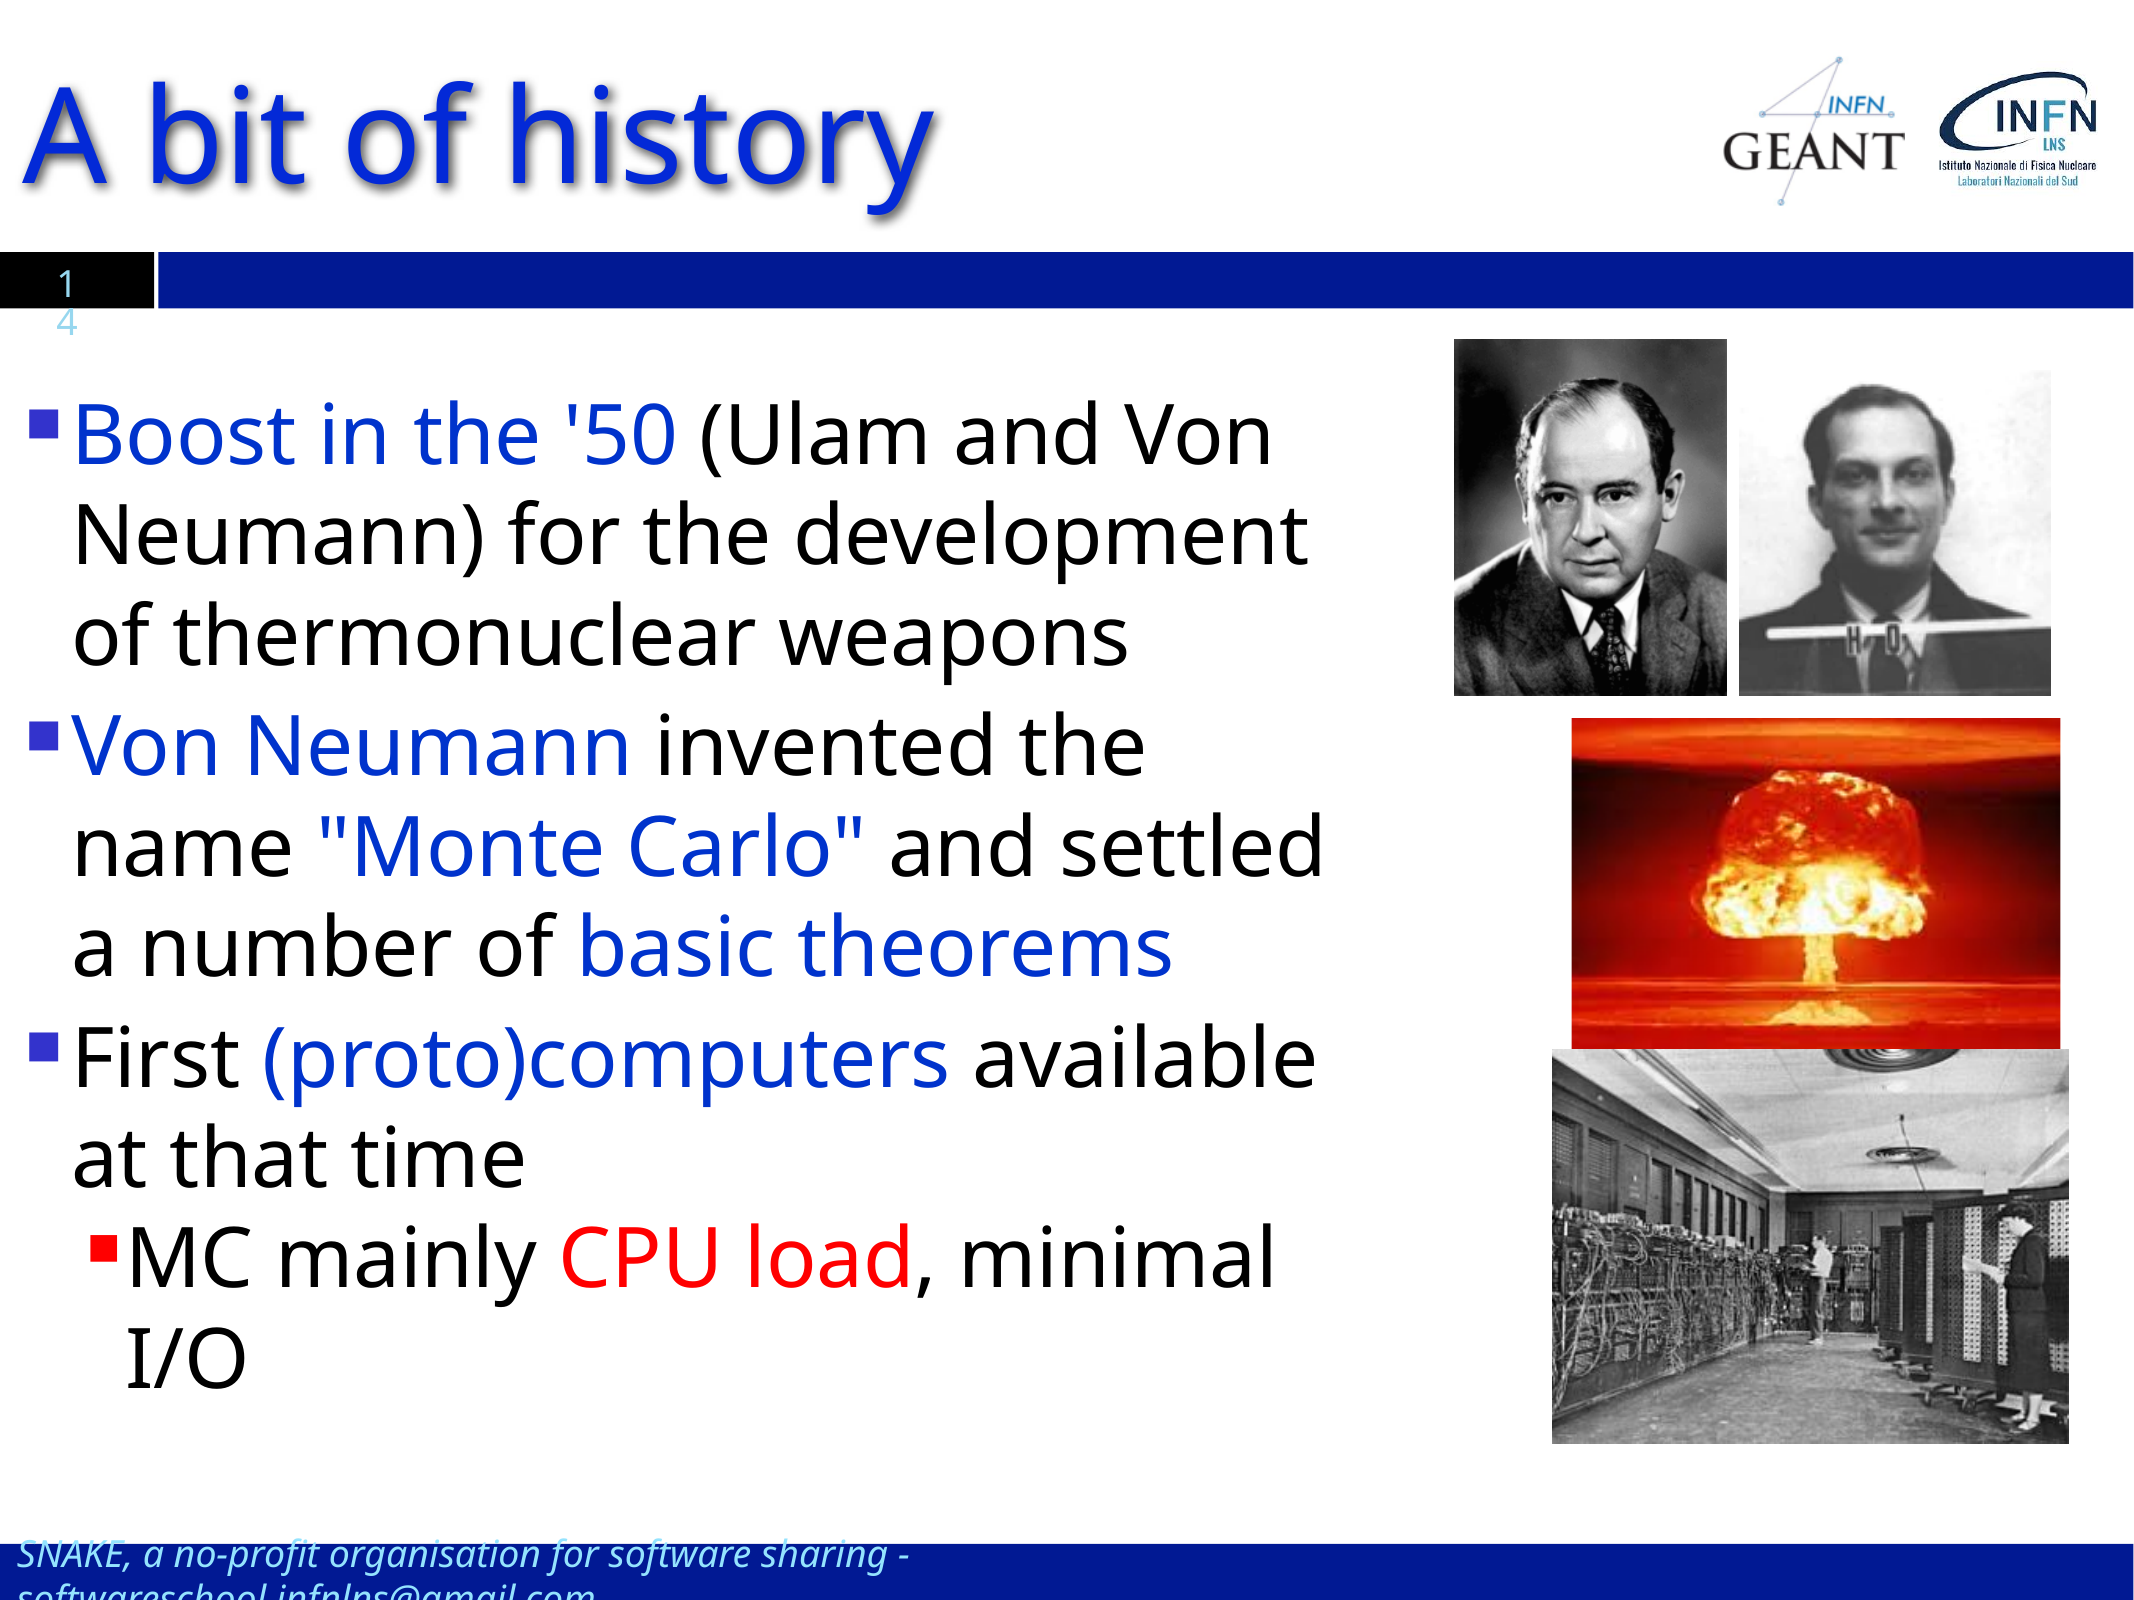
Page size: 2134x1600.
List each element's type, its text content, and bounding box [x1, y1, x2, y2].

picture [1914, 61, 2127, 199]
picture [1739, 370, 2051, 696]
list Boost in the '50 (Ulam and Von Neumann) for the development of thermonuclear weapons Von Neumann invented the name "Monte Carlo" and settled a number of basic theorems First (proto)computers available at that time MC mainly CPU load, minimal I/O [17, 372, 1384, 1416]
slide_number 14 [47, 251, 105, 313]
picture [1552, 718, 2069, 1444]
picture [1453, 339, 1728, 696]
title A bit of history [14, 39, 1671, 222]
picture [1713, 40, 1905, 222]
